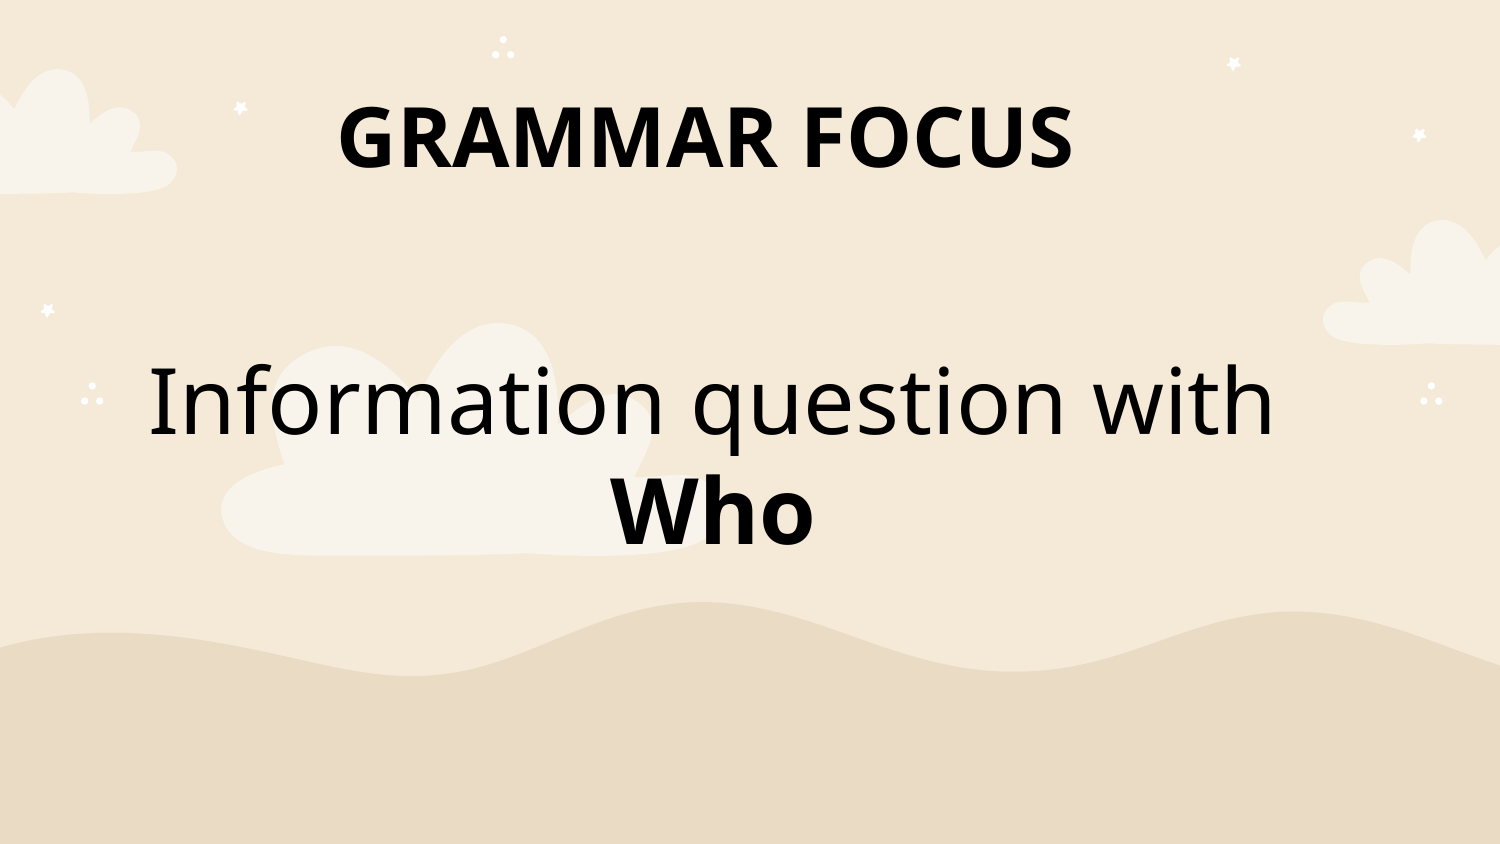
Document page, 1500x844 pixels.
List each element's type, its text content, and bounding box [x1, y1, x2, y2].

text_box Information question with Who [120, 309, 1308, 579]
text_box GRAMMAR FOCUS [321, 79, 1132, 199]
